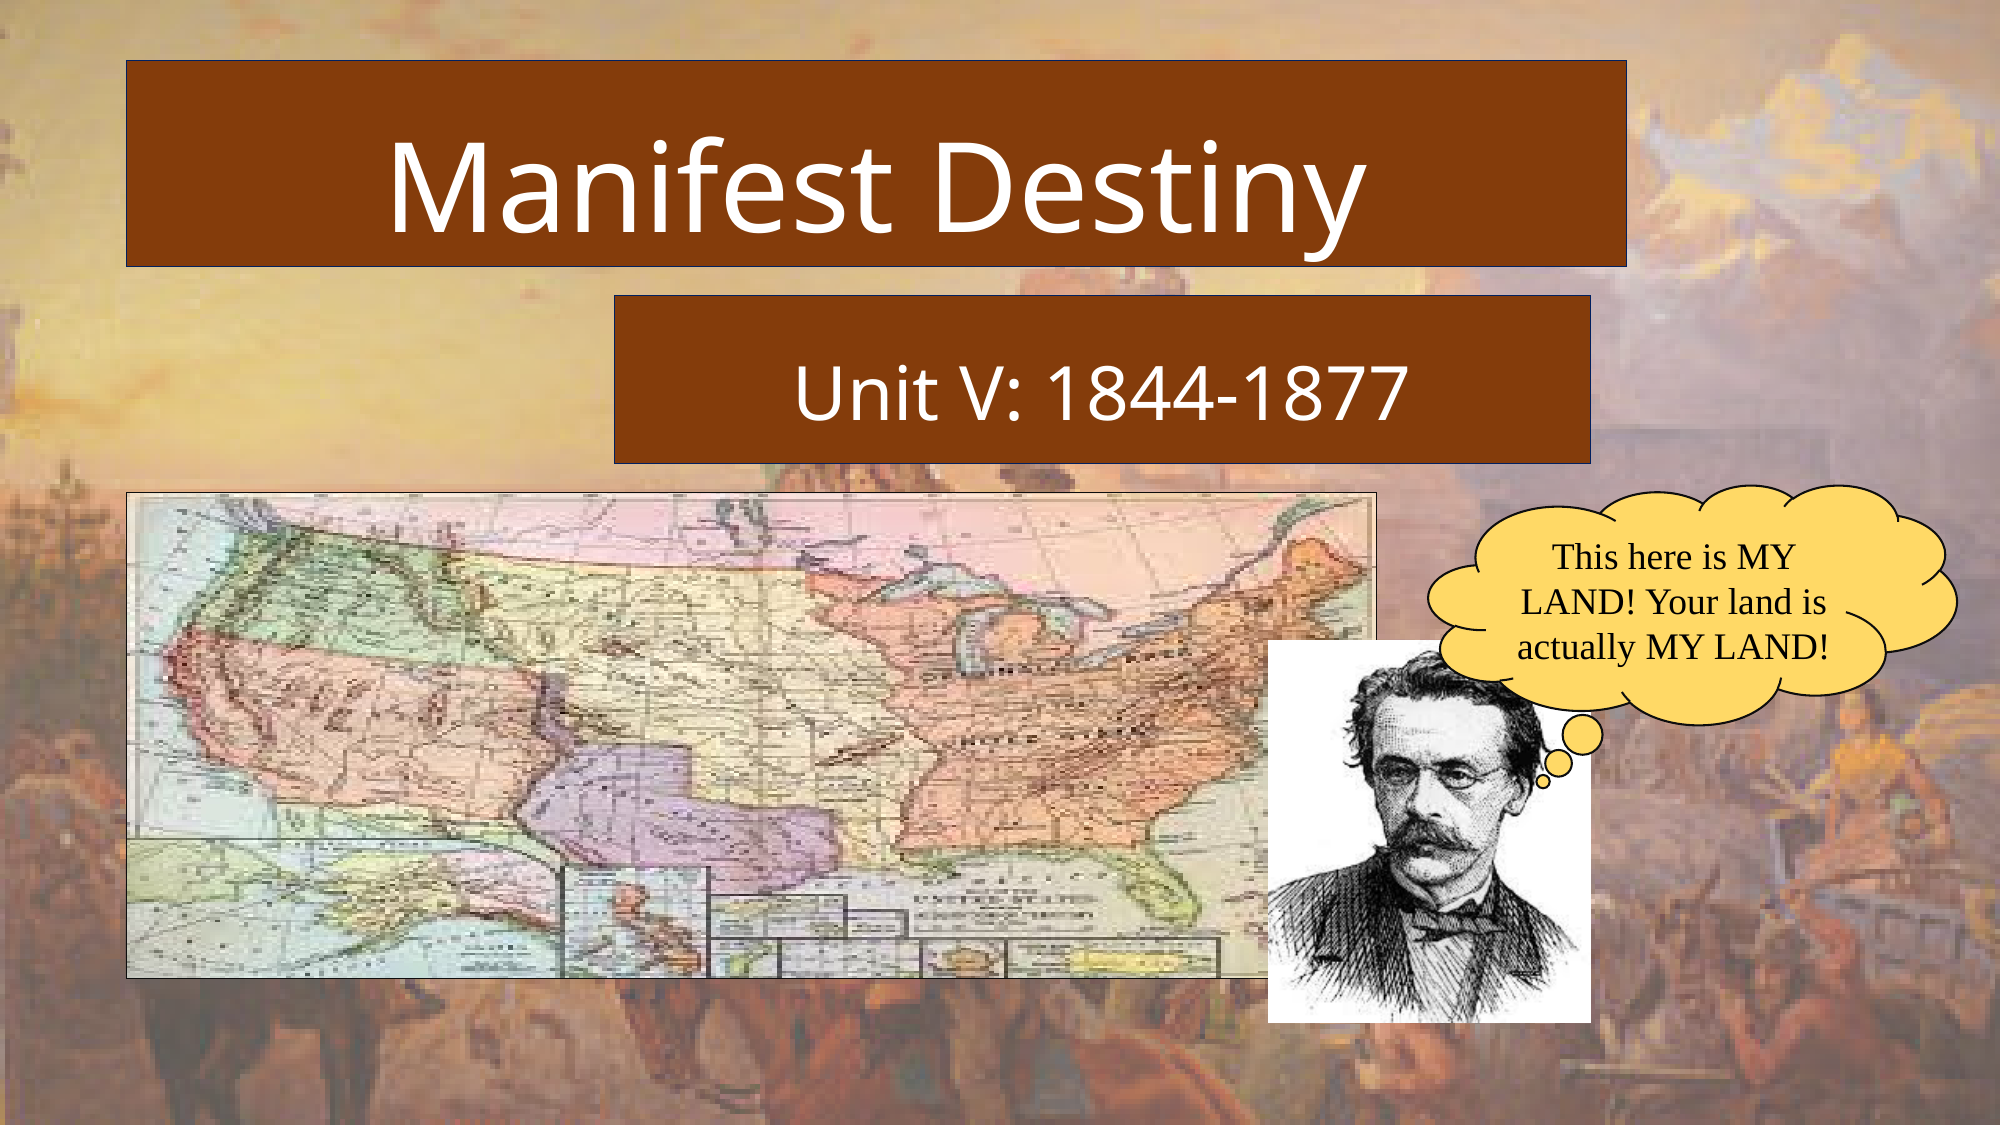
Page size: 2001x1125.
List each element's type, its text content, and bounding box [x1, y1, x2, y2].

title Manifest Destiny [126, 60, 1627, 267]
text_box This here is MY LAND! Your land is actually MY LAND! [1427, 484, 1959, 727]
subtitle Unit V: 1844-1877 [614, 295, 1591, 464]
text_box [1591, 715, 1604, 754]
picture [126, 492, 1591, 1023]
